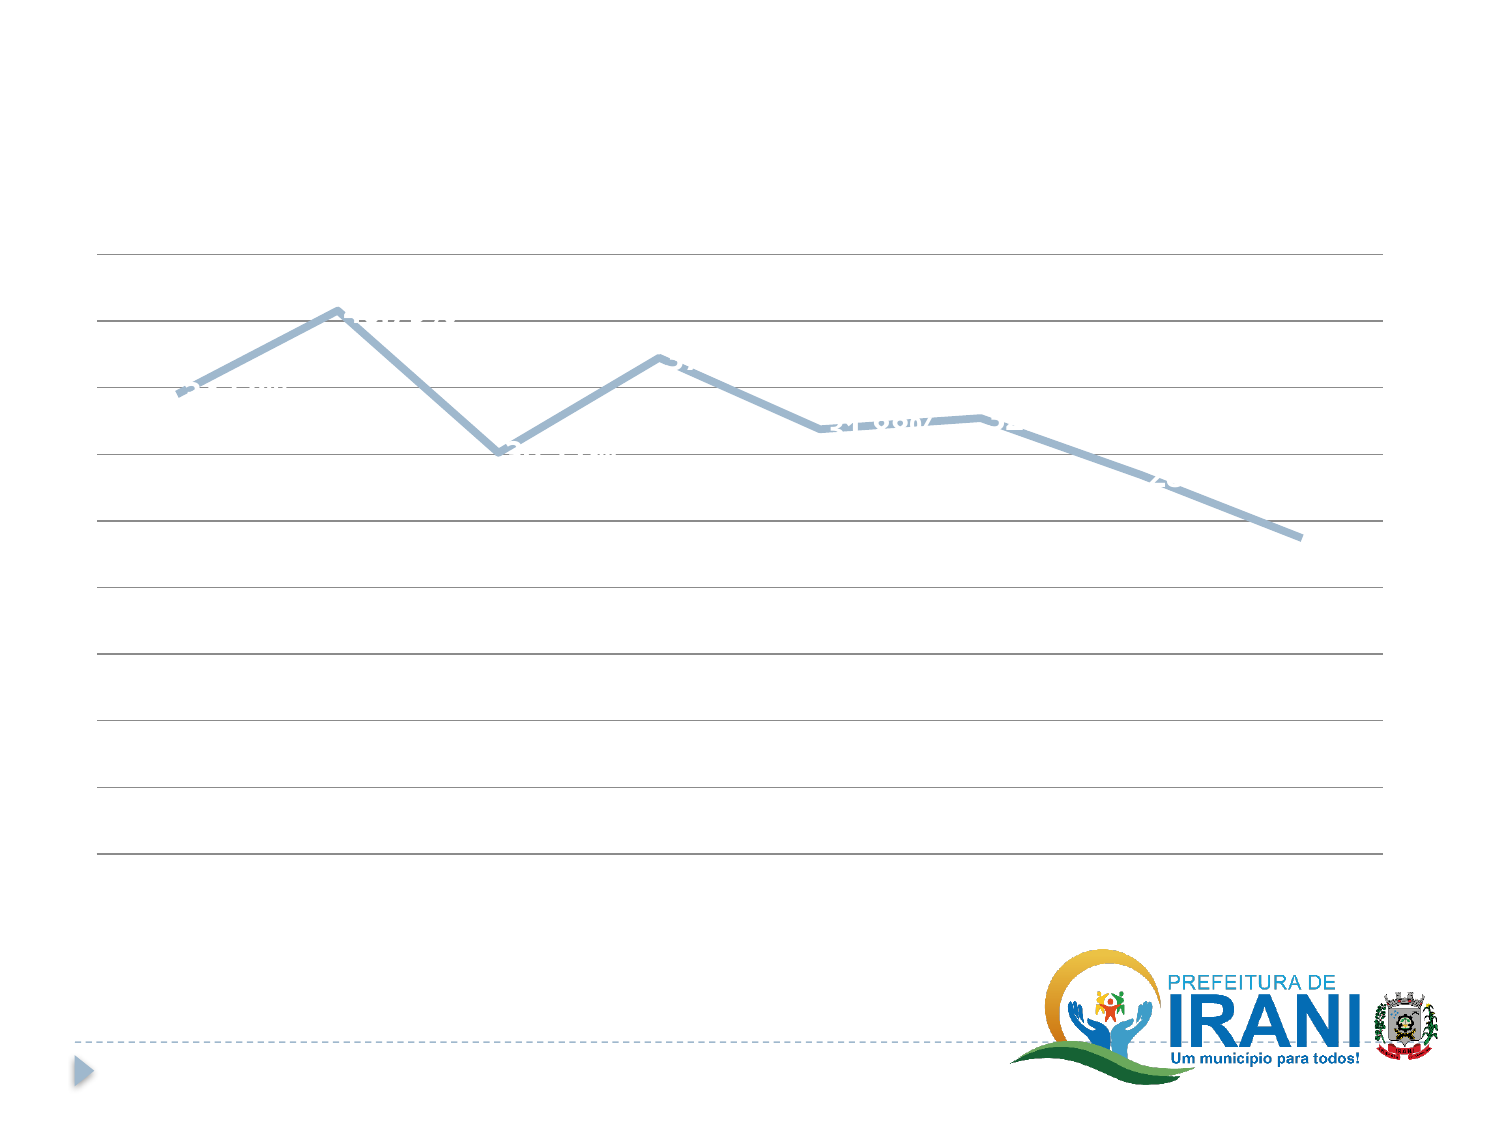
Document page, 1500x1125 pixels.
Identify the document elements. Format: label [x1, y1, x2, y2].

chart [77, 148, 1423, 921]
picture [985, 926, 1462, 1107]
